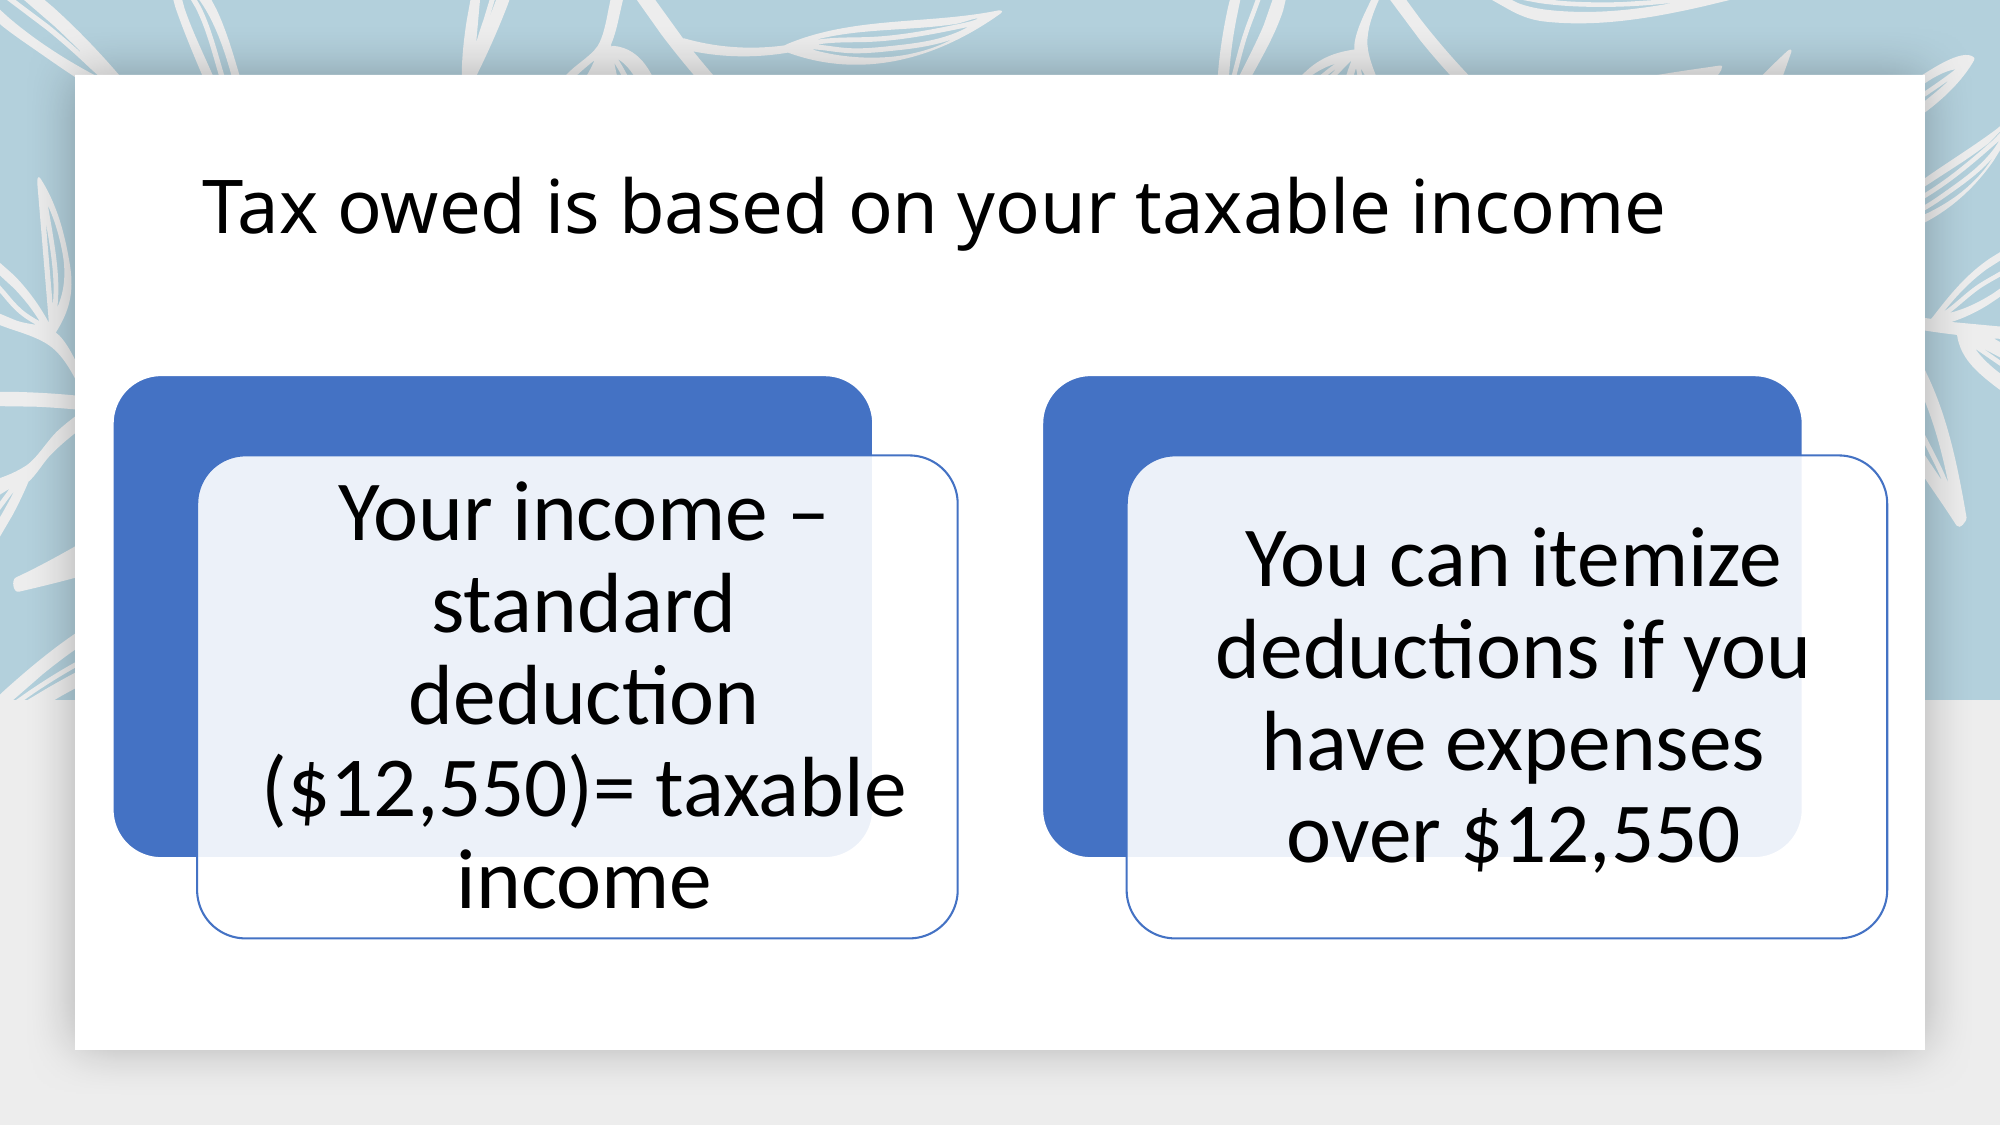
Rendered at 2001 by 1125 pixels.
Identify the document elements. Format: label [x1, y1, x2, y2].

text_box [0, 700, 2000, 1125]
text_box [74, 700, 1926, 1051]
text_box [0, 0, 2000, 700]
list [112, 350, 1888, 964]
